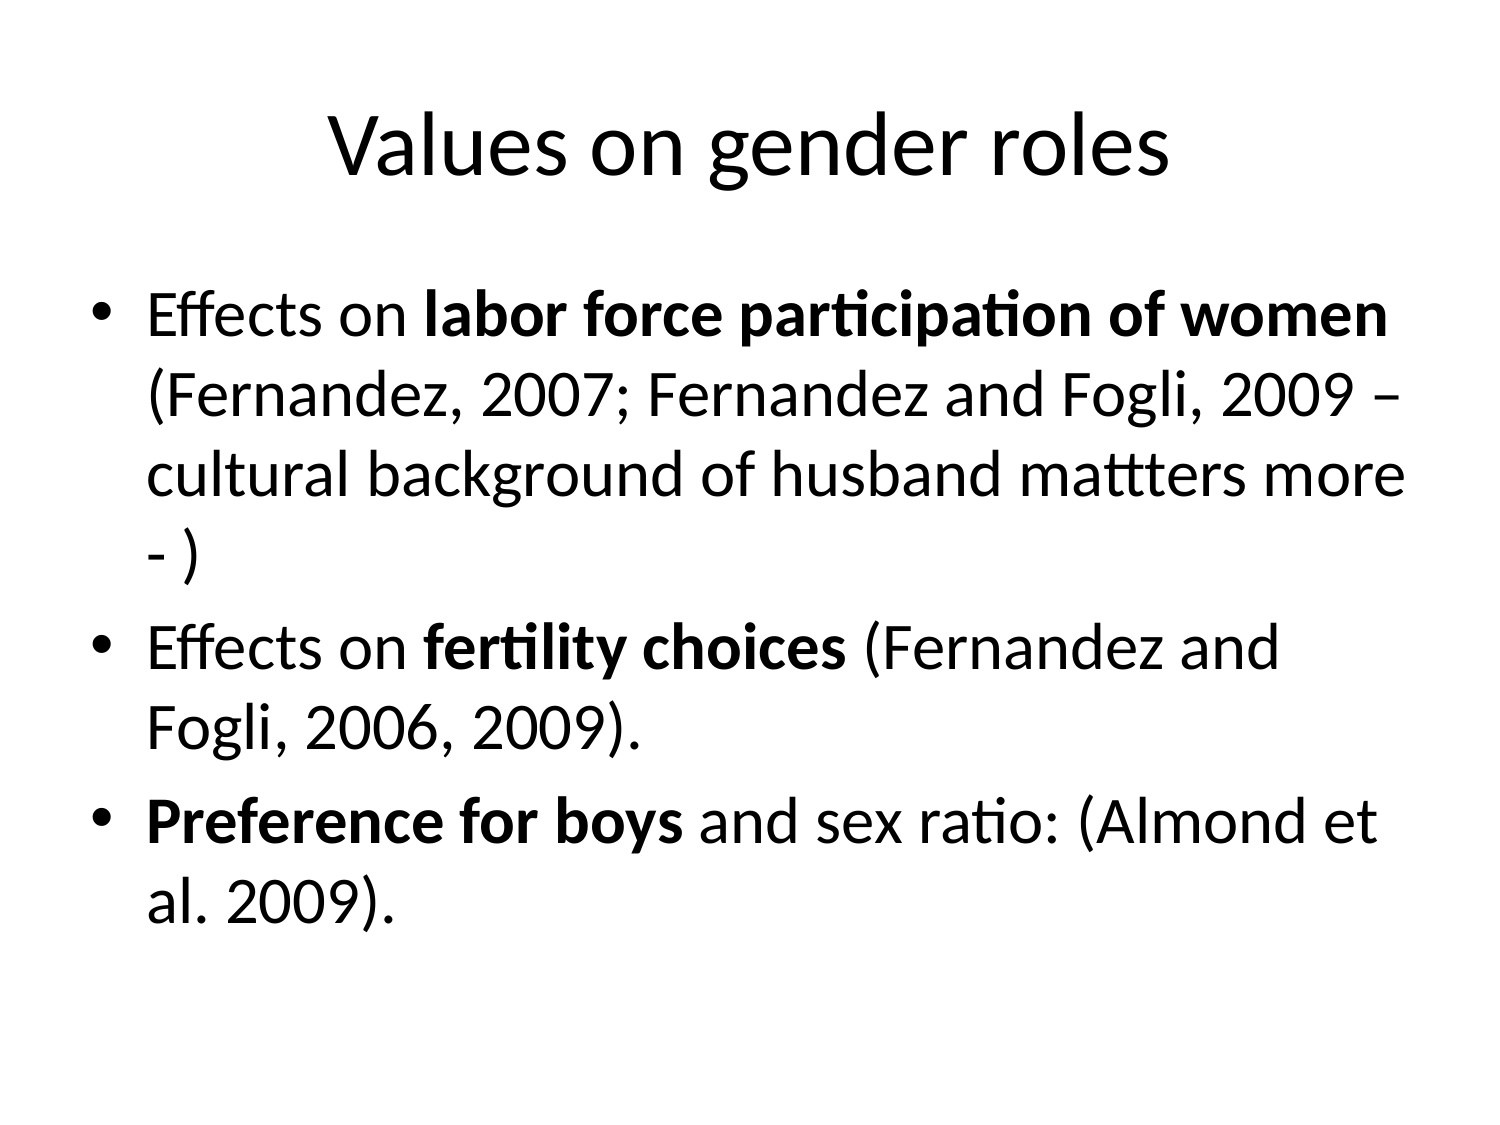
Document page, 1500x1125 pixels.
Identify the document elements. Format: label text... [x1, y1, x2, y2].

title Values on gender roles [75, 45, 1425, 233]
list Effects on labor force participation of women (Fernandez, 2007; Fernandez and Fogli, 2009 – cultural background of husband mattters more - ) Effects on fertility choices (Fernandez and Fogli, 2006, 2009). Preference for boys and sex ratio: (Almond et al. 2009). [75, 262, 1425, 1005]
